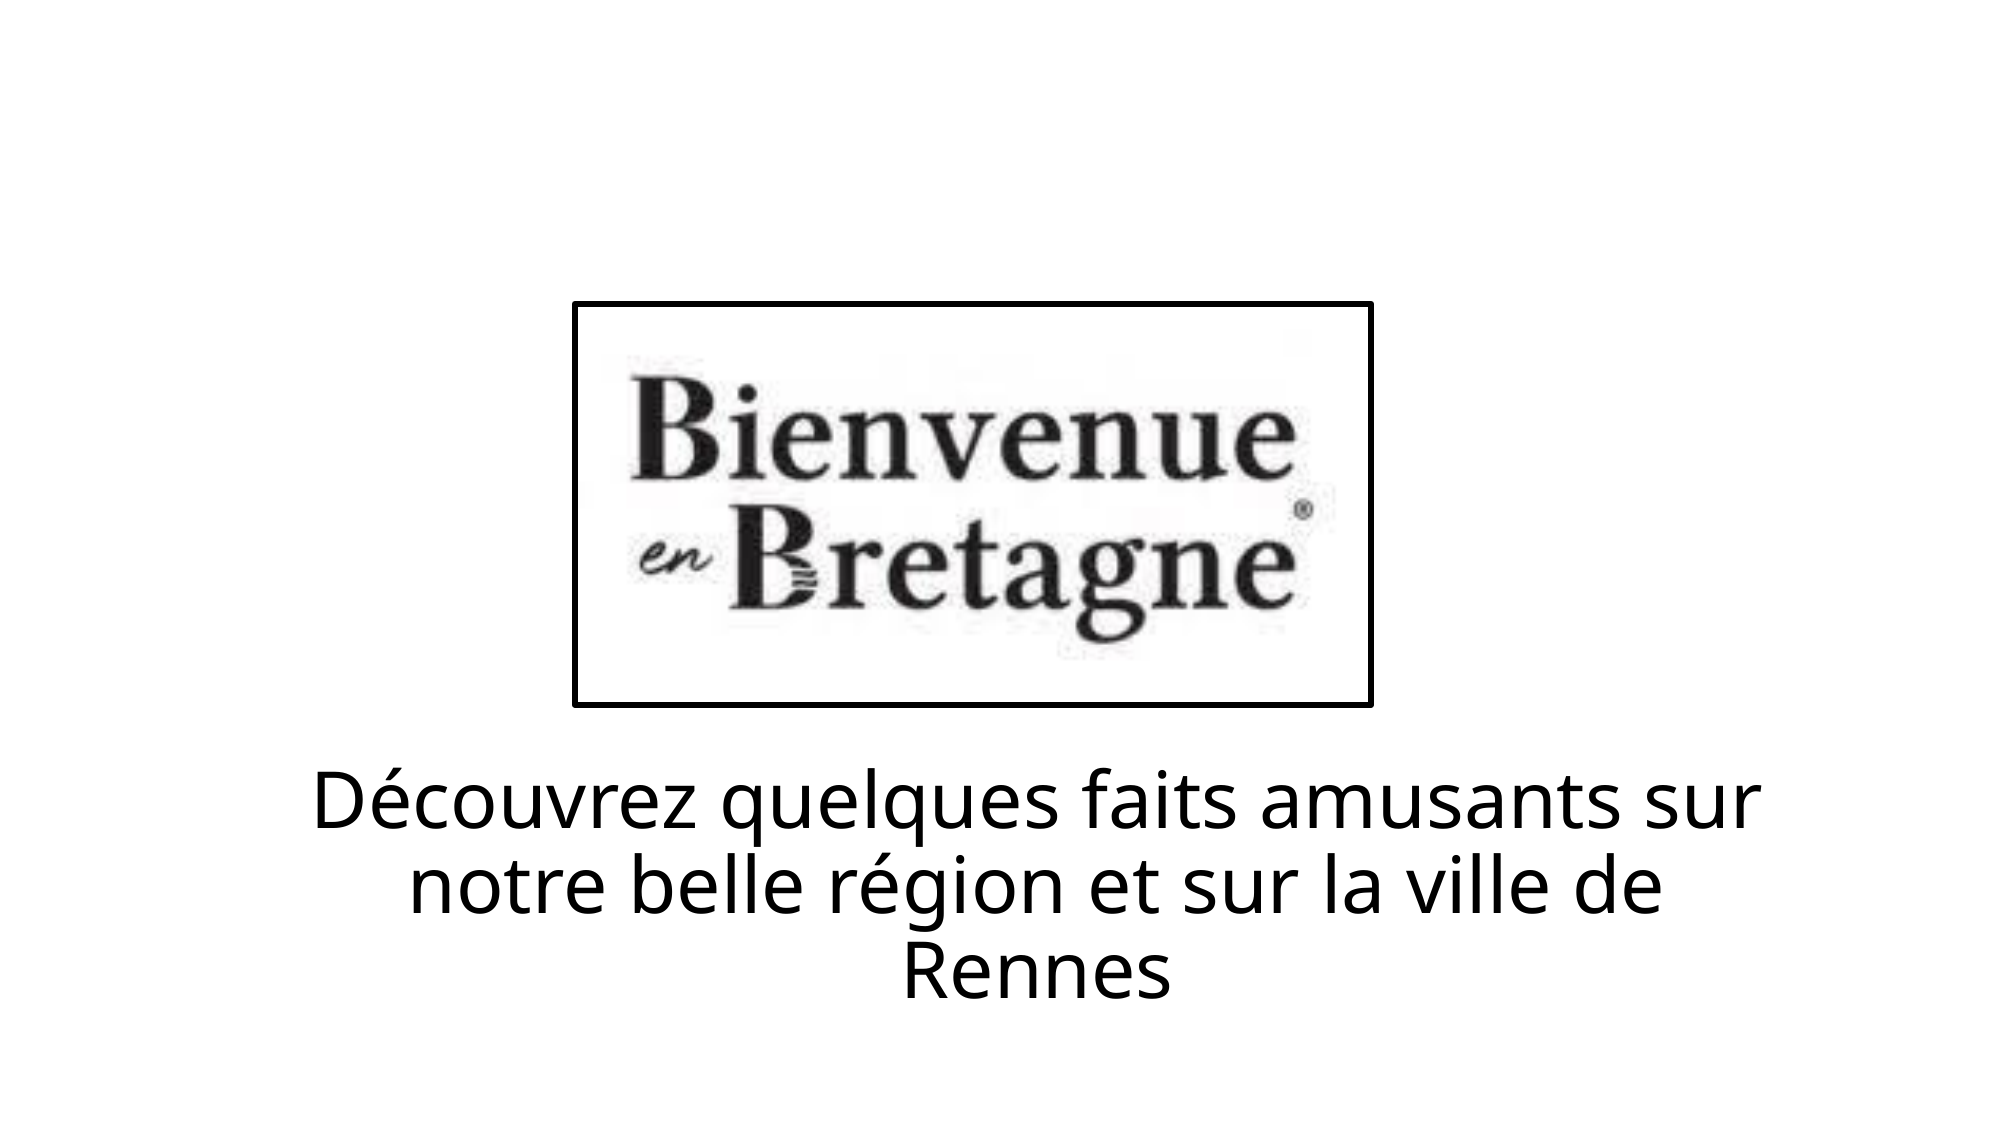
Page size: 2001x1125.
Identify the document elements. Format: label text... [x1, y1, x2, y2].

text_box Découvrez quelques faits amusants sur notre belle région et sur la ville de Rennes [287, 752, 1788, 1025]
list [577, 306, 1368, 702]
